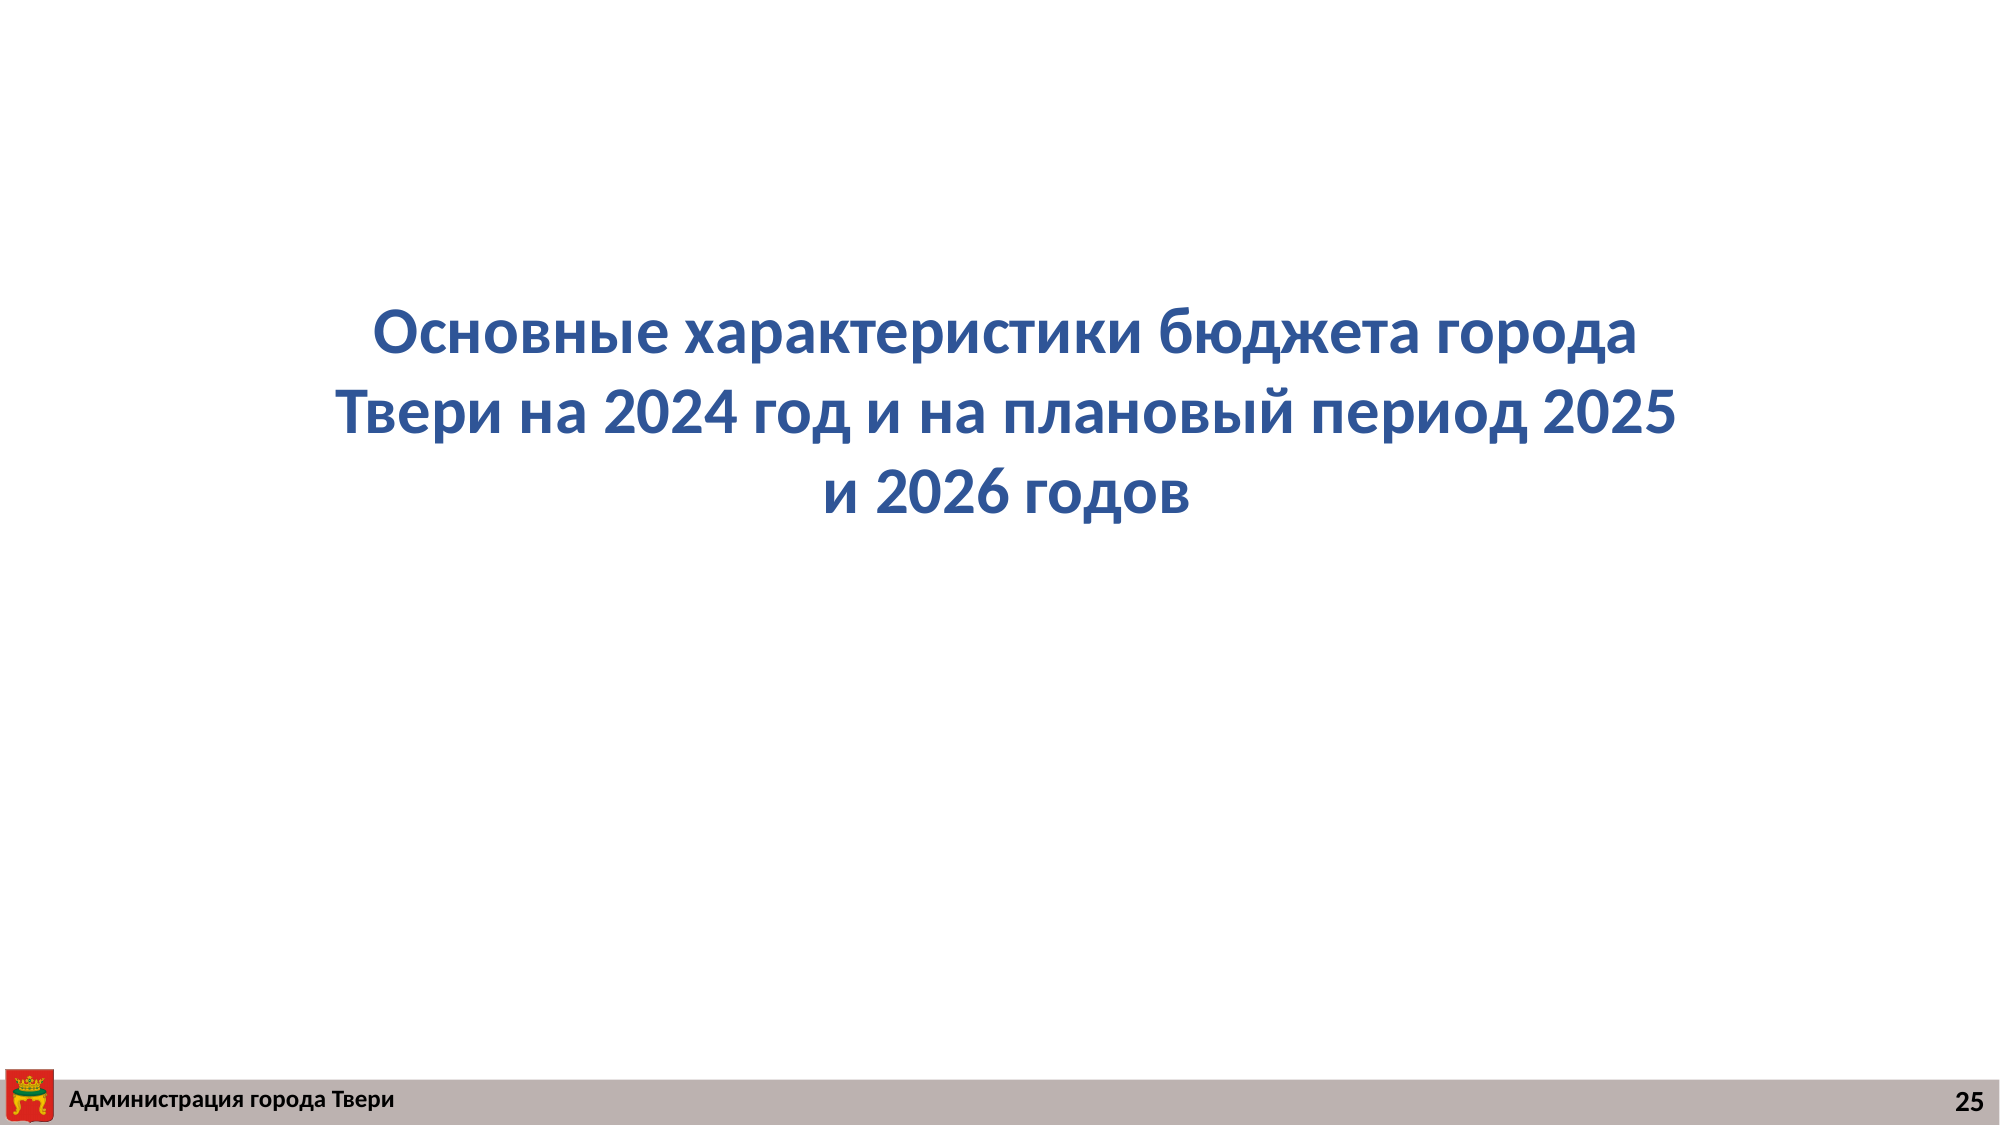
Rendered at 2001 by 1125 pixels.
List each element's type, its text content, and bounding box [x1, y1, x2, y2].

text_box Основные характеристики бюджета города Твери на 2024 год и на плановый период 2025 и 2026 годов [306, 279, 1708, 535]
text_box 25 [1892, 1074, 2000, 1125]
text_box [0, 1079, 1892, 1125]
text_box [5, 1069, 412, 1124]
